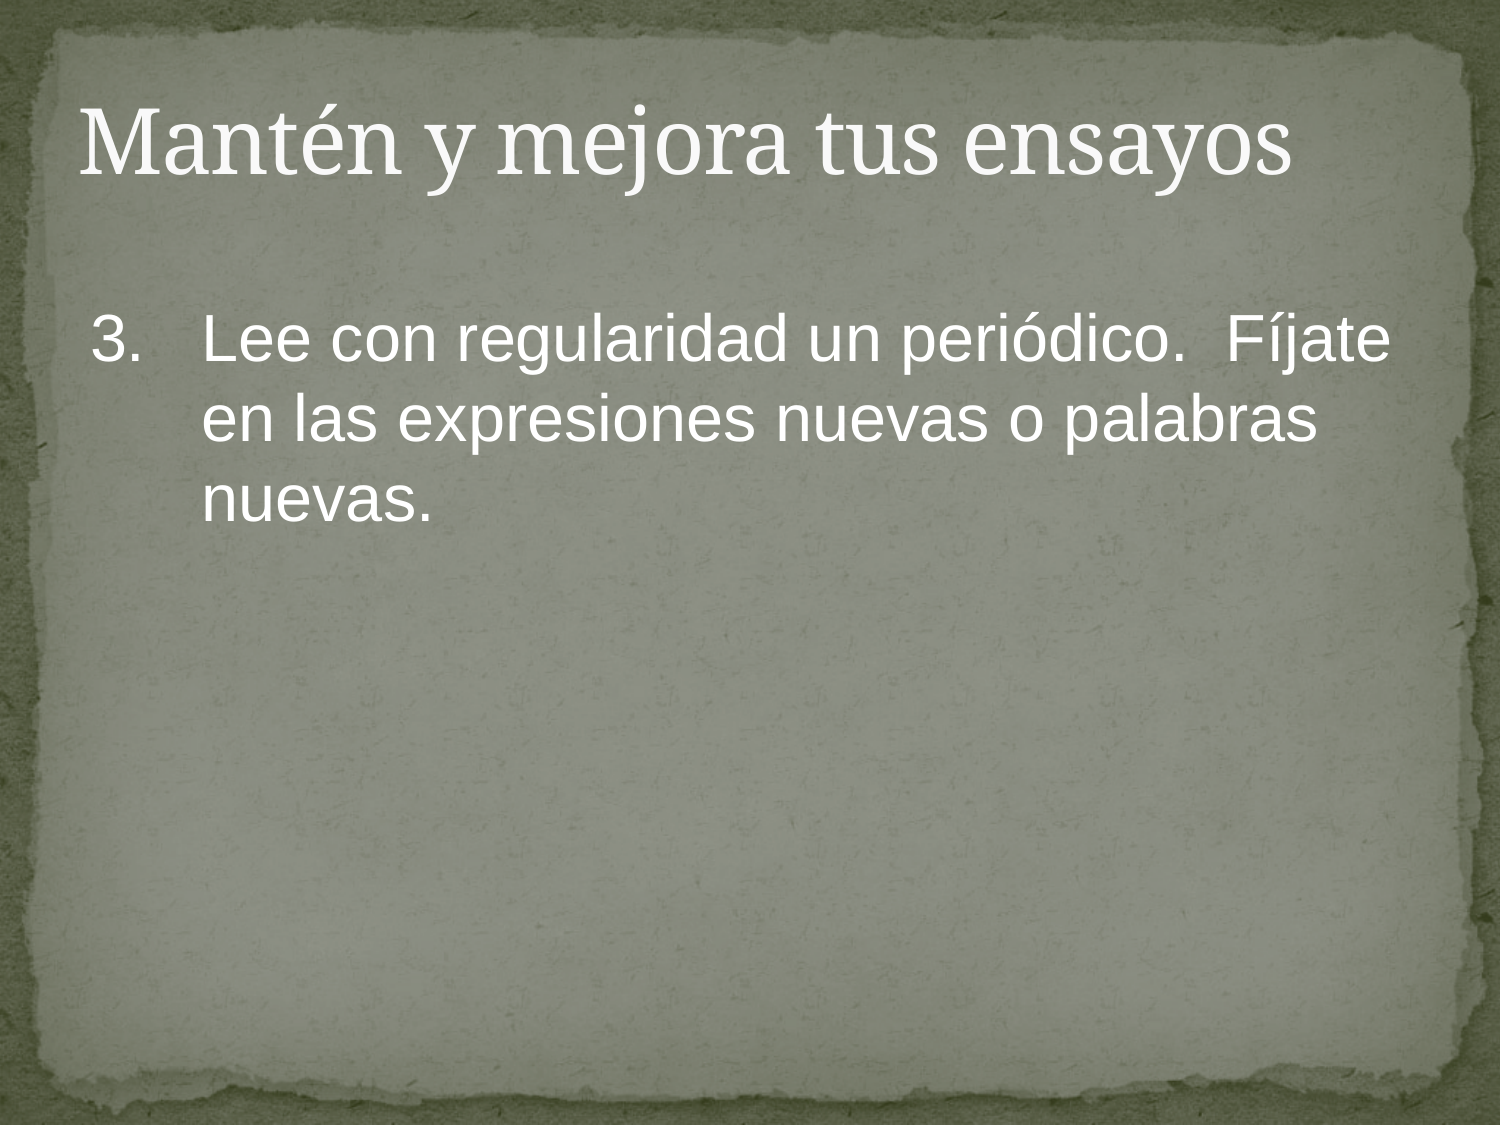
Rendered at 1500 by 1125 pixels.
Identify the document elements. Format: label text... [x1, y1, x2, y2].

title Mantén y mejora tus ensayos [62, 37, 1413, 200]
list 3. Lee con regularidad un periódico. Fíjate en las expresiones nuevas o palabras nuevas. [74, 287, 1426, 1063]
